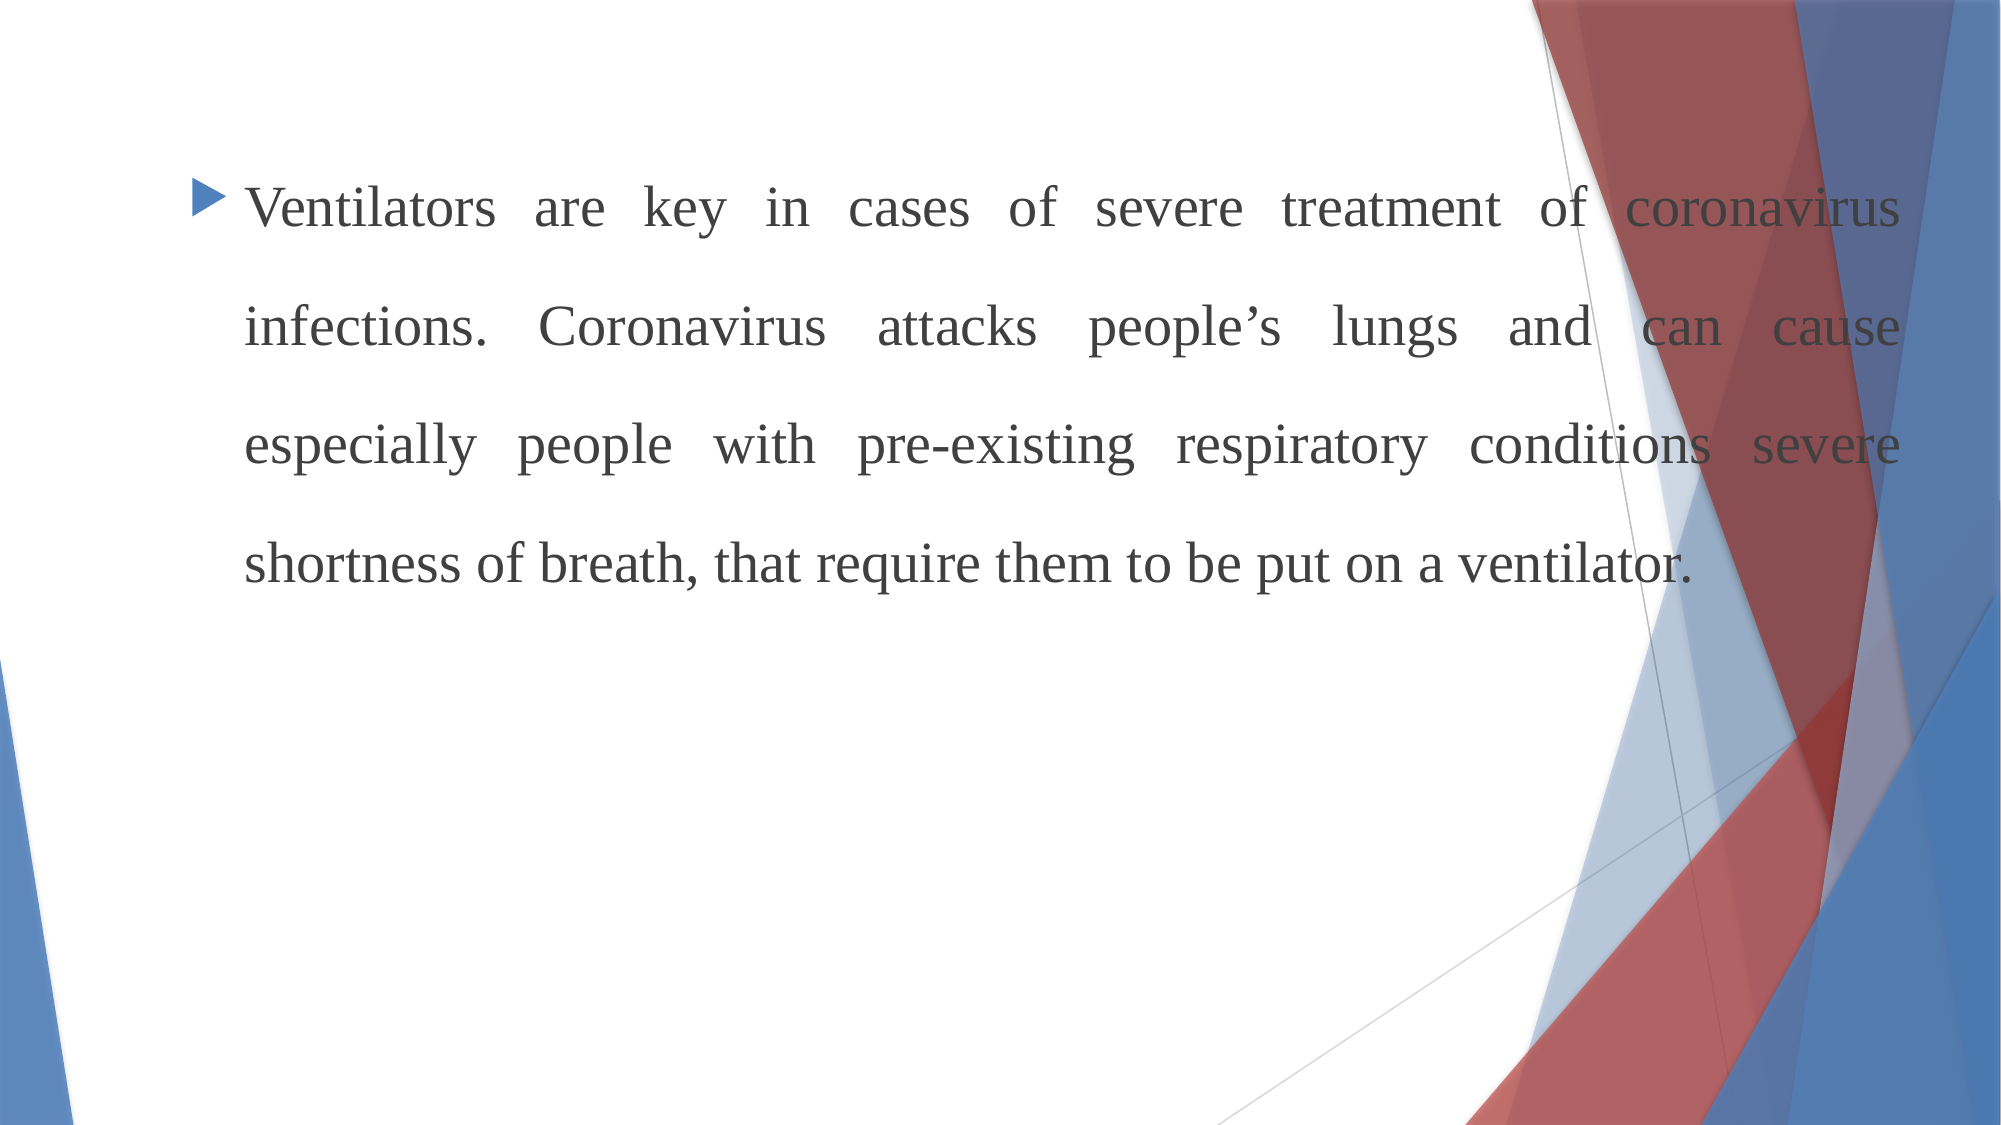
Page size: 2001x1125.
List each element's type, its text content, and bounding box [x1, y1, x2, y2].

list Ventilators are key in cases of severe treatment of coronavirus infections. Coronavirus attacks people’s lungs and can cause especially people with pre-existing respiratory conditions severe shortness of breath, that require them to be put on a ventilator. [173, 111, 1918, 1010]
